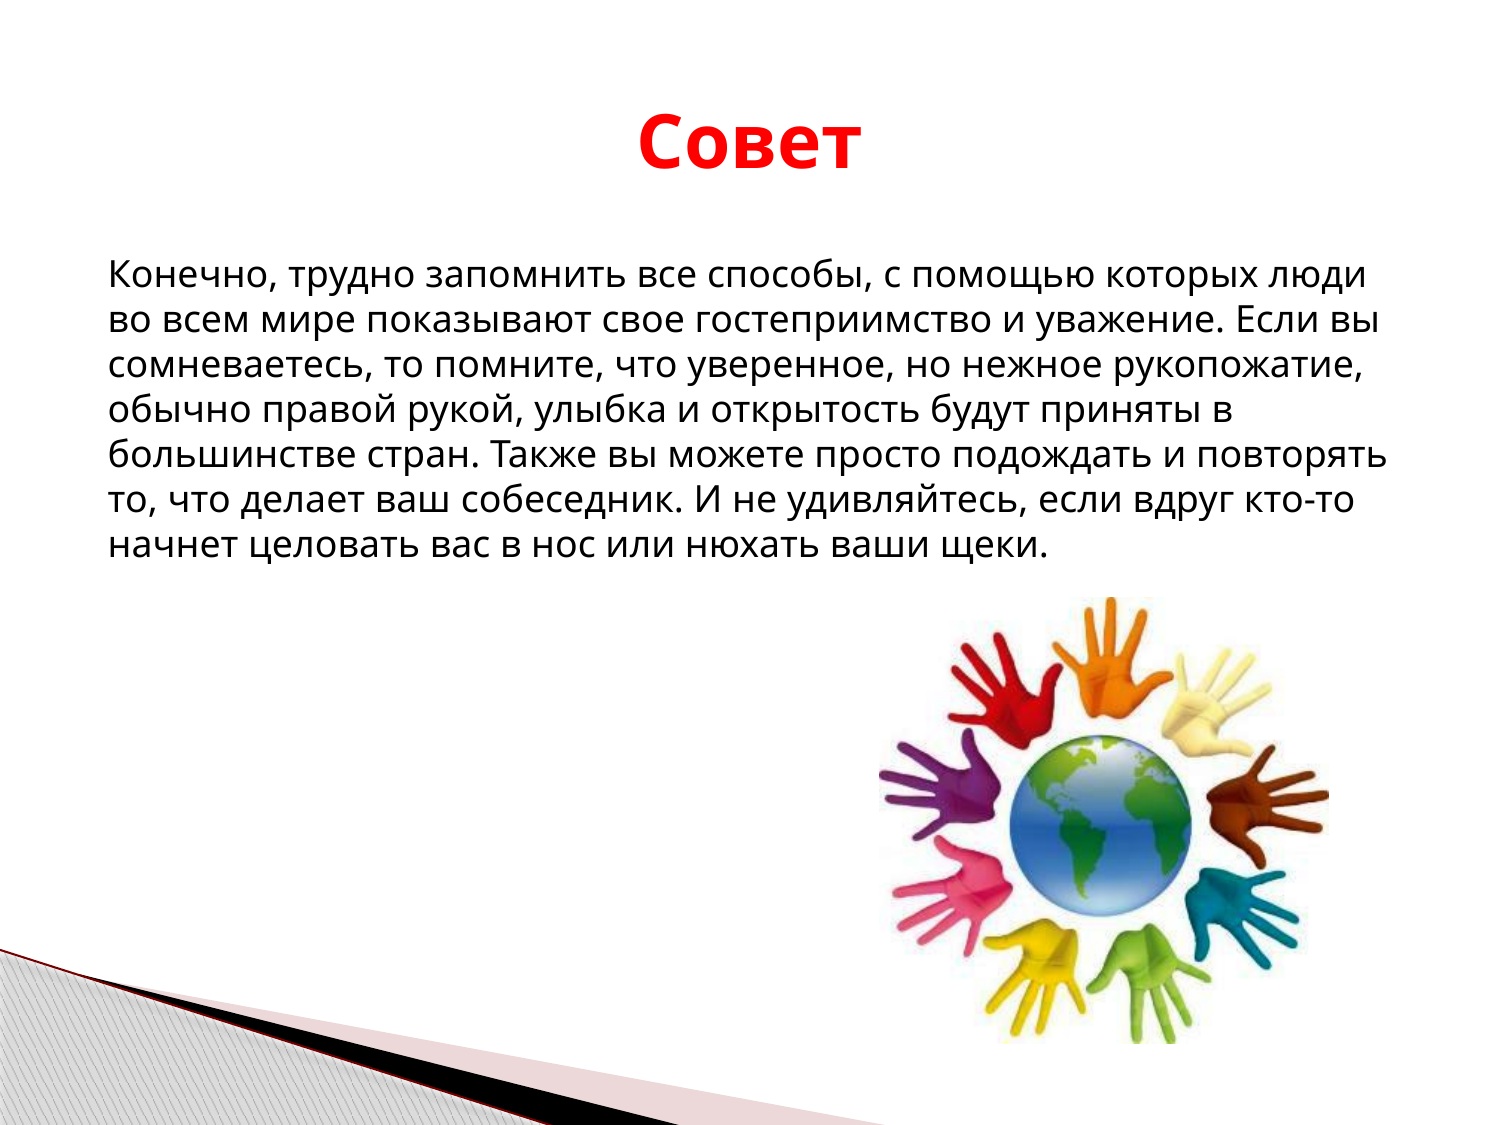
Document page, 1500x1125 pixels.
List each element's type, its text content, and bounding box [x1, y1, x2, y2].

title Совет [75, 45, 1425, 233]
picture [879, 597, 1330, 1044]
list Конечно, трудно запомнить все способы, с помощью которых люди во всем мире показывают свое гостеприимство и уважение. Если вы сомневаетесь, то помните, что уверенное, но нежное рукопожатие, обычно правой рукой, улыбка и открытость будут приняты в большинстве стран. Также вы можете просто подождать и повторять то, что делает ваш собеседник. И не удивляйтесь, если вдруг кто-то начнет целовать вас в нос или нюхать ваши щеки. [75, 243, 1425, 657]
